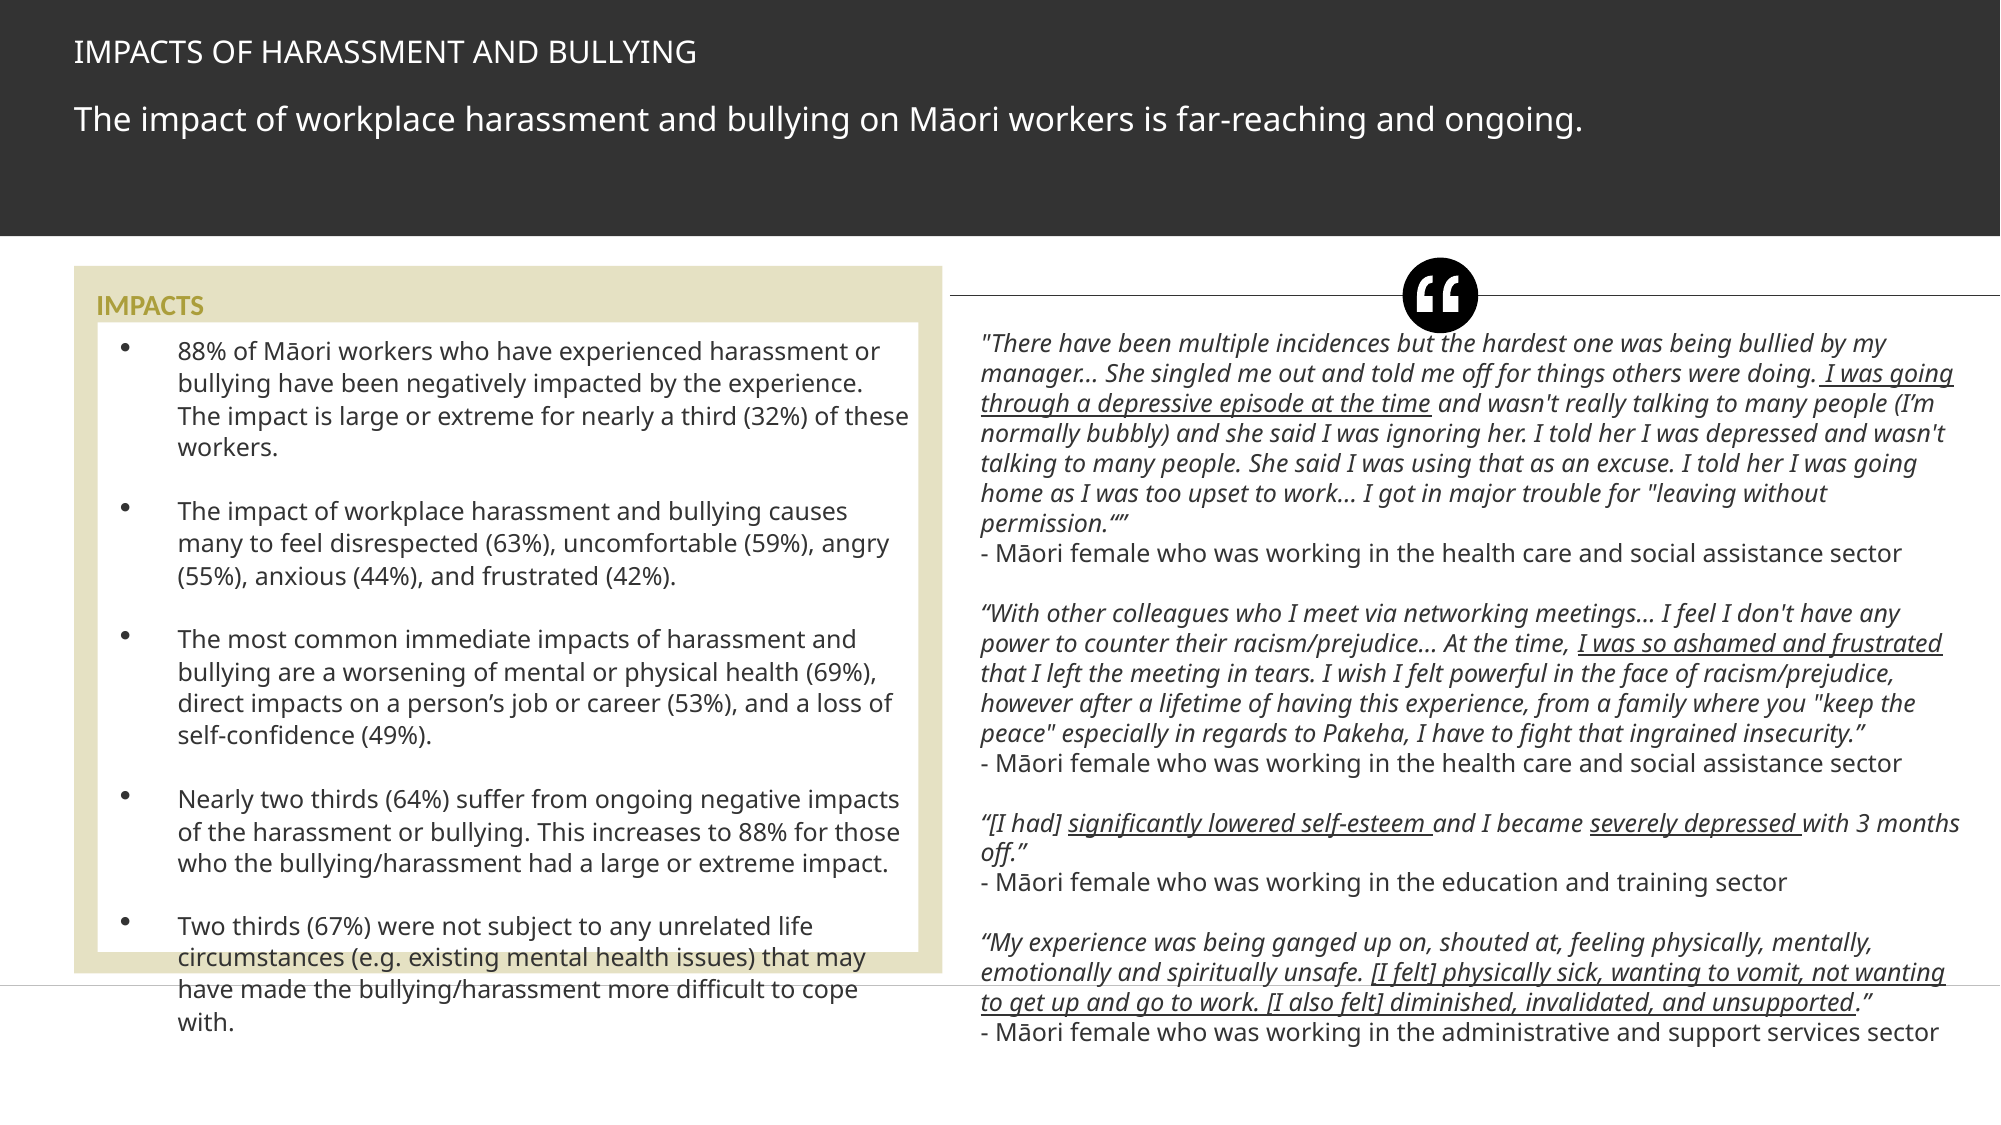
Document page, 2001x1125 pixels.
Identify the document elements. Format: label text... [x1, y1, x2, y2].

text_box [726, 321, 919, 326]
text_box [1417, 275, 1433, 295]
text_box [1416, 296, 1433, 312]
text_box [97, 329, 106, 953]
text_box IMPACTS [81, 278, 726, 329]
text_box [1442, 296, 1459, 312]
text_box [1401, 296, 1480, 335]
text_box [1401, 256, 1480, 295]
text_box [73, 265, 943, 974]
title The impact of workplace harassment and bullying on Māori workers is far-reaching and ongoing. [59, 29, 1769, 212]
text_box IMPACTS OF HARASSMENT AND BULLYING [59, 29, 1691, 91]
text_box [1442, 275, 1459, 295]
text_box "There have been multiple incidences but the hardest one was being bullied by my manager... She singled me out and told me off for things others were doing. I was going through a depressive episode at the time and wasn't really talking to many people (I’m normally bubbly) and she said I was ignoring her. I told her I was depressed and wasn't talking to many people. She said I was using that as an excuse. I told her I was going home as I was too upset to work... I got in major trouble for "leaving without permission.“” - Māori female who was working in the health care and social assistance sector “With other colleagues who I meet via networking meetings… I feel I don't have any power to counter their racism/prejudice… At the time, I was so ashamed and frustrated that I left the meeting in tears. I wish I felt powerful in the face of racism/prejudice, however after a lifetime of having this experience, from a family where you "keep the peace" especially in regards to Pakeha, I have to fight that ingrained insecurity.” - Māori female who was working in the health care and social assistance sector “[I had] significantly lowered self-esteem and I became severely depressed with 3 months off.” - Māori female who was working in the education and training sector “My experience was being ganged up on, shouted at, feeling physically, mentally, emotionally and spiritually unsafe. [I felt] physically sick, wanting to vomit, not wanting to get up and go to work. [I also felt] diminished, invalidated, and unsupported.” - Māori female who was working in the administrative and support services sector [965, 320, 1981, 1054]
text_box 88% of Māori workers who have experienced harassment or bullying have been negatively impacted by the experience. The impact is large or extreme for nearly a third (32%) of these workers. The impact of workplace harassment and bullying causes many to feel disrespected (63%), uncomfortable (59%), angry (55%), anxious (44%), and frustrated (42%). The most common immediate impacts of harassment and bullying are a worsening of mental or physical health (69%), direct impacts on a person’s job or career (53%), and a loss of self-confidence (49%). Nearly two thirds (64%) suffer from ongoing negative impacts of the harassment or bullying. This increases to 88% for those who the bullying/harassment had a large or extreme impact. Two thirds (67%) were not subject to any unrelated life circumstances (e.g. existing mental health issues) that may have made the bullying/harassment more difficult to cope with. [106, 326, 928, 1044]
